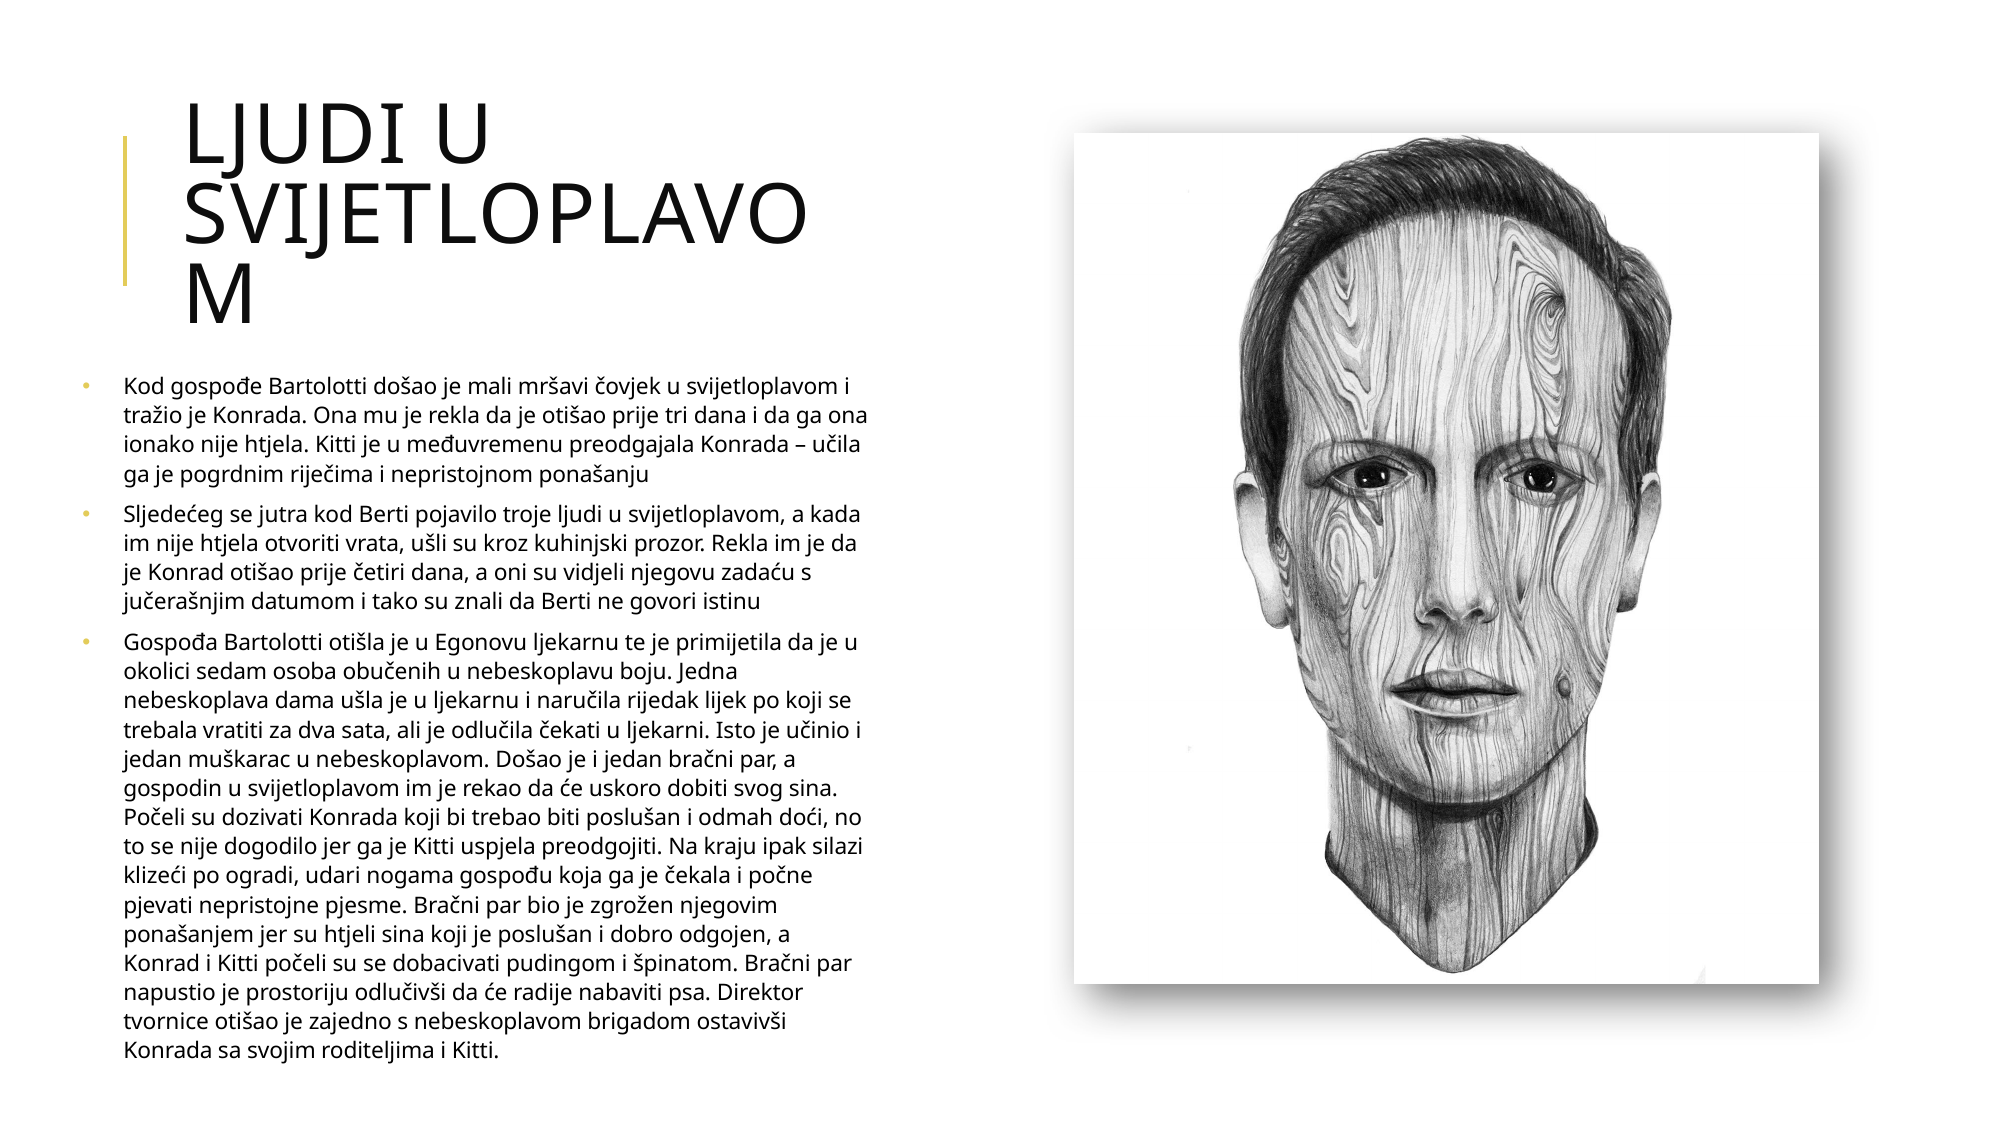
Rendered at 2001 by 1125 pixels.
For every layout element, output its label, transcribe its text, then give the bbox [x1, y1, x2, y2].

list Kod gospođe Bartolotti došao je mali mršavi čovjek u svijetloplavom i tražio je Konrada. Ona mu je rekla da je otišao prije tri dana i da ga ona ionako nije htjela. Kitti je u međuvremenu preodgajala Konrada – učila ga je pogrdnim riječima i nepristojnom ponašanju Sljedećeg se jutra kod Berti pojavilo troje ljudi u svijetloplavom, a kada im nije htjela otvoriti vrata, ušli su kroz kuhinjski prozor. Rekla im je da je Konrad otišao prije četiri dana, a oni su vidjeli njegovu zadaću s jučerašnjim datumom i tako su znali da Berti ne govori istinu Gospođa Bartolotti otišla je u Egonovu ljekarnu te je primijetila da je u okolici sedam osoba obučenih u nebeskoplavu boju. Jedna nebeskoplava dama ušla je u ljekarnu i naručila rijedak lijek po koji se trebala vratiti za dva sata, ali je odlučila čekati u ljekarni. Isto je učinio i jedan muškarac u nebeskoplavom. Došao je i jedan bračni par, a gospodin u svijetloplavom im je rekao da će uskoro dobiti svog sina. Počeli su dozivati Konrada koji bi trebao biti poslušan i odmah doći, no to se nije dogodilo jer ga je Kitti uspjela preodgojiti. Na kraju ipak silazi klizeći po ogradi, udari nogama gospođu koja ga je čekala i počne pjevati nepristojne pjesme. Bračni par bio je zgrožen njegovim ponašanjem jer su htjeli sina koji je poslušan i dobro odgojen, a Konrad i Kitti počeli su se dobacivati pudingom i špinatom. Bračni par napustio je prostoriju odlučivši da će radije nabaviti psa. Direktor tvornice otišao je zajedno s nebeskoplavom brigadom ostavivši Konrada sa svojim roditeljima i Kitti. [67, 362, 883, 1088]
title LJUDI U SVIJETLOPLAVOM [168, 77, 888, 363]
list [1073, 133, 1819, 985]
